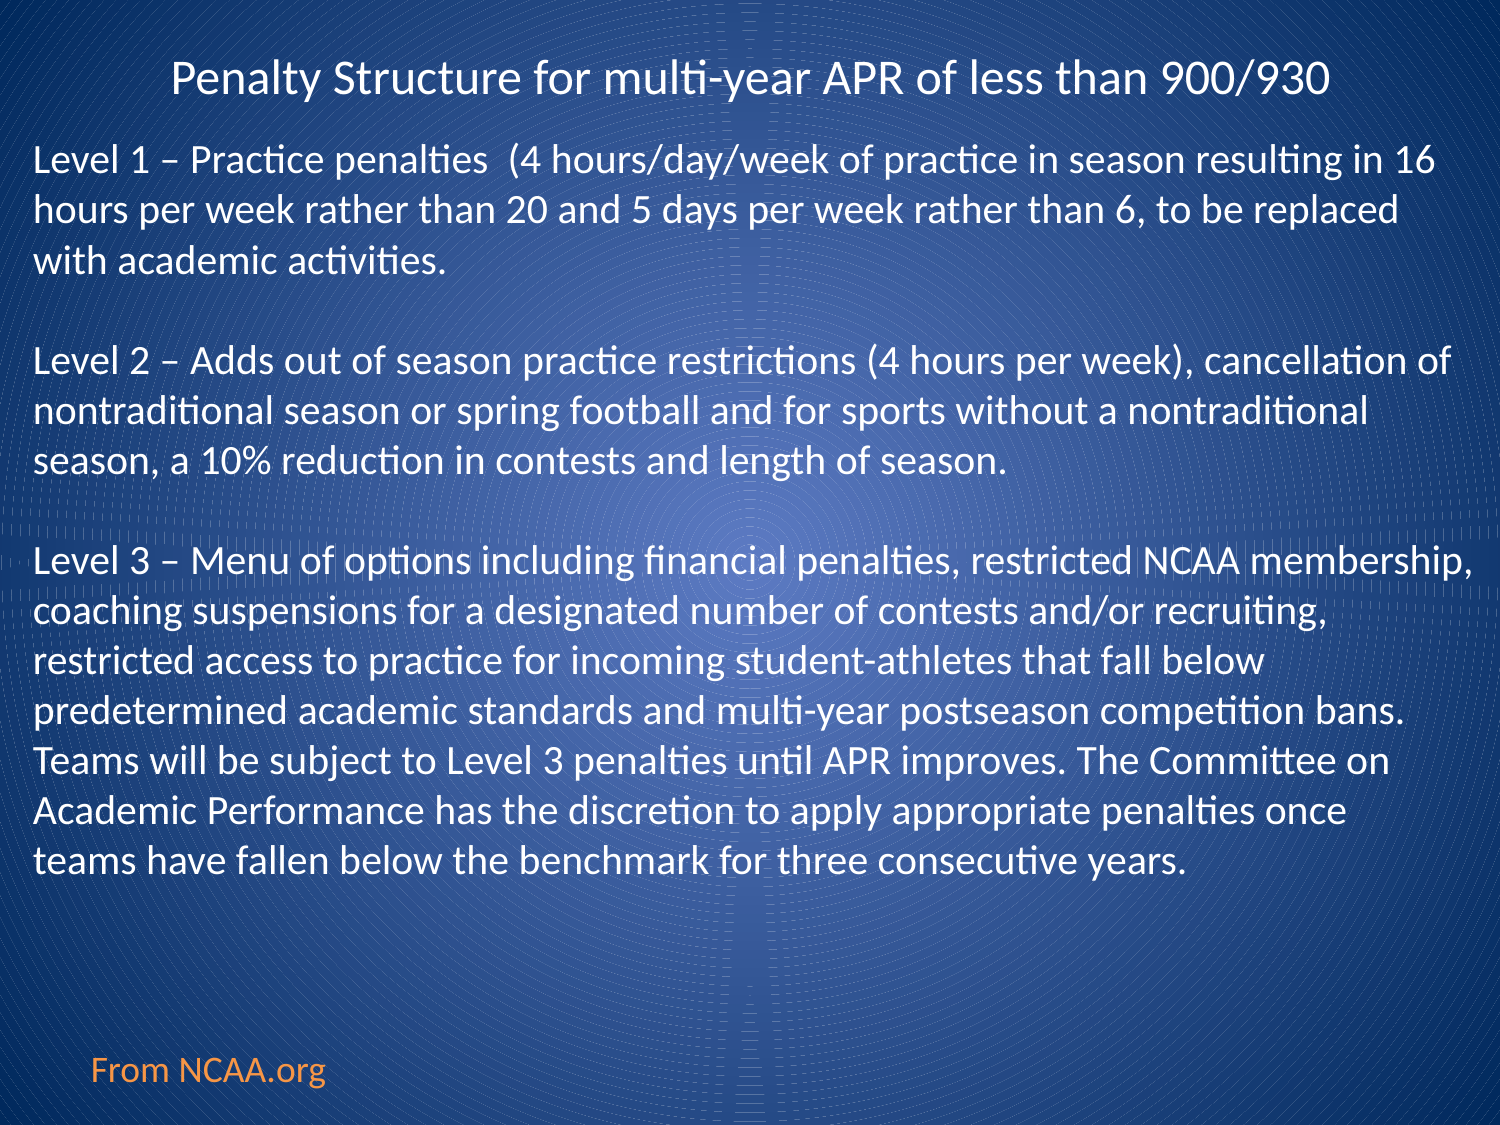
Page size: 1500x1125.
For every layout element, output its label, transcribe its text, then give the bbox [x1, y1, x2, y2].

text_box Penalty Structure for multi-year APR of less than 900/930 [155, 36, 1346, 112]
text_box Level 1 – Practice penalties (4 hours/day/week of practice in season resulting in 16 hours per week rather than 20 and 5 days per week rather than 6, to be replaced with academic activities. Level 2 – Adds out of season practice restrictions (4 hours per week), cancellation of nontraditional season or spring football and for sports without a nontraditional season, a 10% reduction in contests and length of season. Level 3 – Menu of options including financial penalties, restricted NCAA membership, coaching suspensions for a designated number of contests and/or recruiting, restricted access to practice for incoming student-athletes that fall below predetermined academic standards and multi-year postseason competition bans. Teams will be subject to Level 3 penalties until APR improves. The Committee on Academic Performance has the discretion to apply appropriate penalties once teams have fallen below the benchmark for three consecutive years. [18, 124, 1500, 940]
text_box From NCAA.org [76, 1037, 342, 1098]
